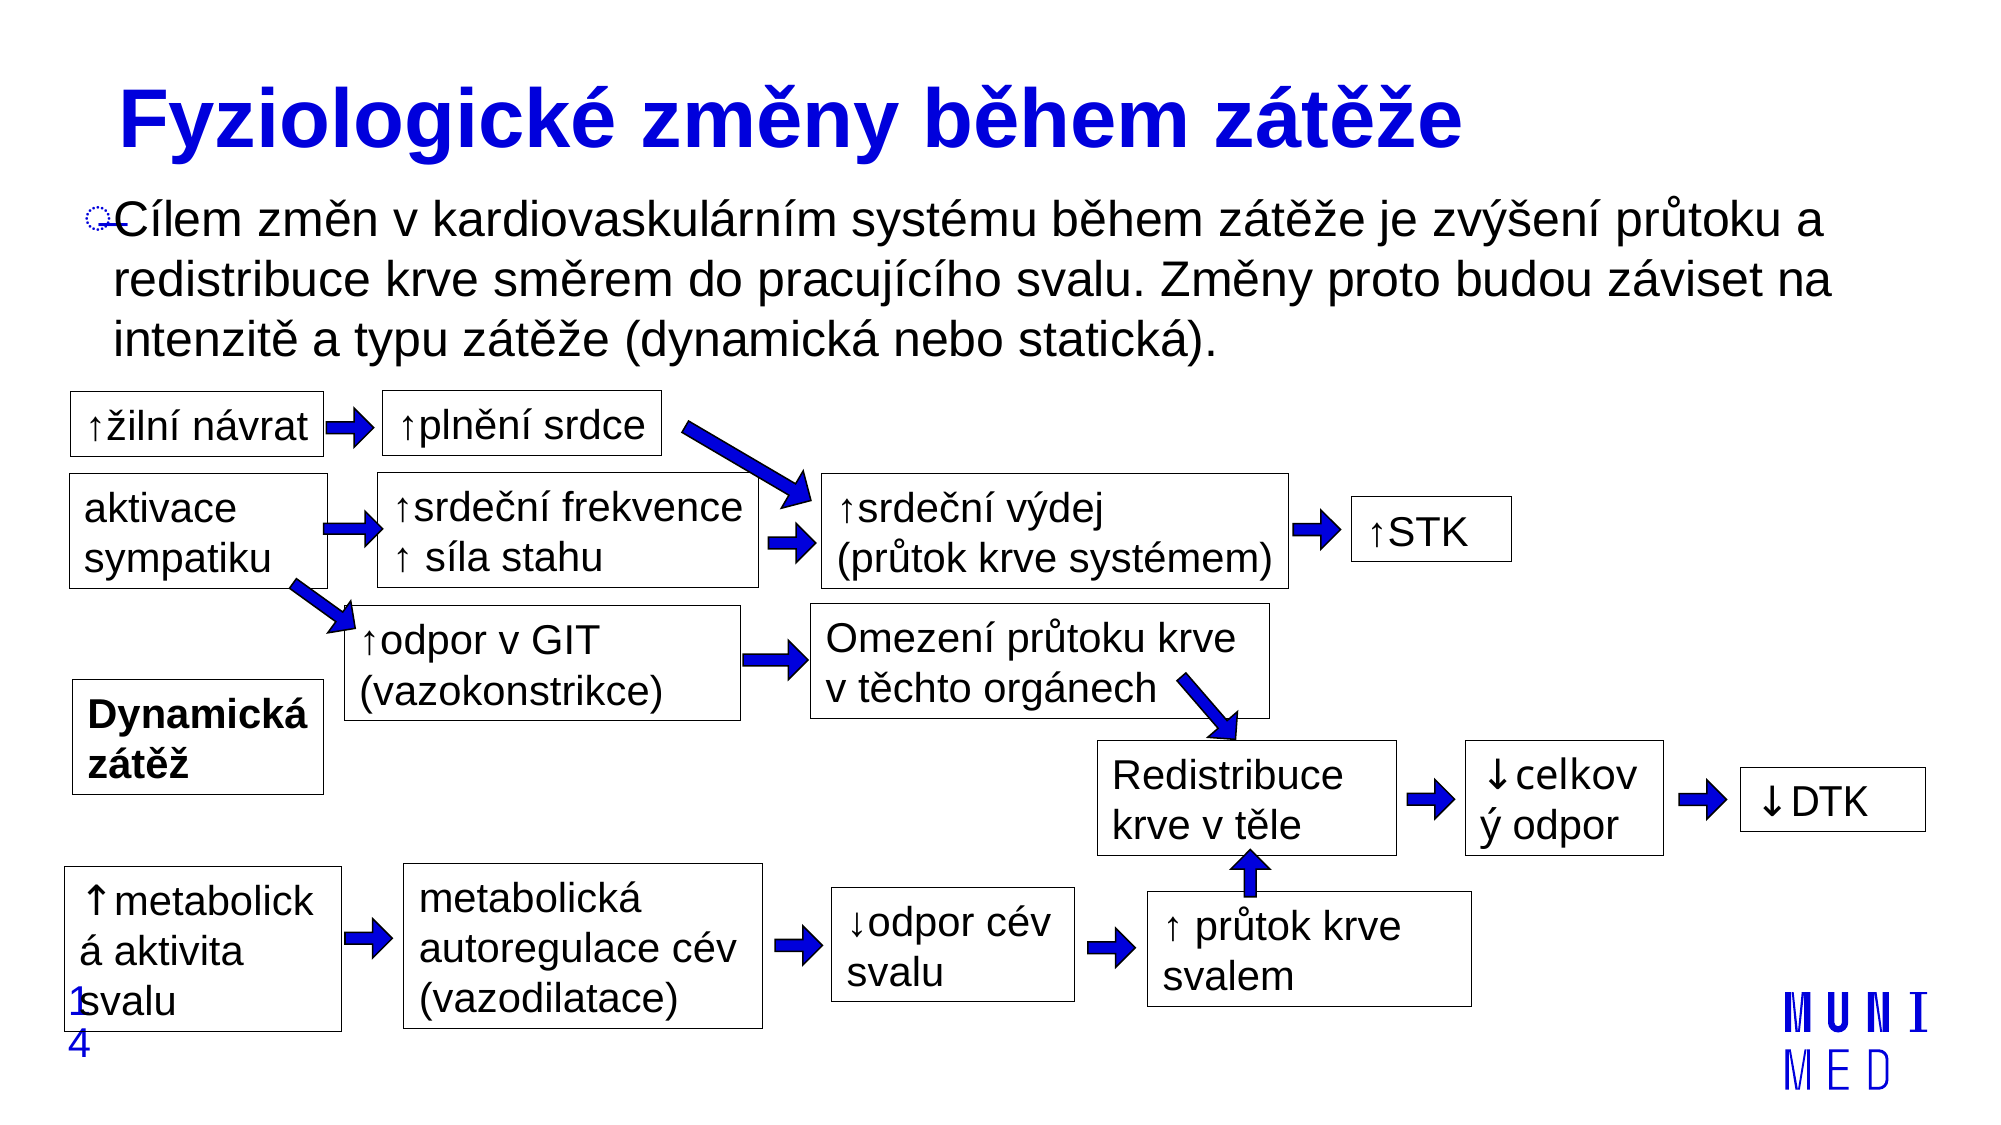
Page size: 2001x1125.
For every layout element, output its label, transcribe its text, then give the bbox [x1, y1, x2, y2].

text_box ↑srdeční výdej (průtok krve systémem) [821, 473, 1289, 589]
text_box ↑srdeční frekvence ↑ síla stahu [377, 472, 759, 588]
text_box Redistribuce krve v těle [1097, 740, 1397, 856]
text_box [768, 523, 816, 563]
text_box metabolická autoregulace cév (vazodilatace) [403, 863, 763, 1029]
text_box Dynamická zátěž [72, 679, 324, 795]
text_box [1230, 849, 1270, 897]
text_box ↓celkový odpor [1465, 740, 1664, 856]
text_box [1176, 672, 1238, 740]
text_box [289, 578, 356, 633]
text_box [681, 421, 811, 509]
text_box [326, 408, 374, 448]
text_box ↑žilní návrat [70, 391, 324, 457]
text_box aktivace sympatiku [69, 473, 328, 589]
text_box [345, 918, 393, 958]
text_box ↓DTK [1740, 767, 1926, 832]
text_box [1087, 928, 1136, 968]
text_box ↑odpor v GIT (vazokonstrikce) [344, 605, 741, 721]
list Cílem změn v kardiovaskulárním systému během zátěže je zvýšení průtoku a redistribuce krve směrem do pracujícího svalu. Změny proto budou záviset na intenzitě a typu zátěže (dynamická nebo statická). [71, 186, 1956, 427]
text_box [1293, 510, 1341, 550]
text_box ↑ průtok krve svalem [1147, 891, 1472, 1007]
text_box ↑metabolická aktivita svalu [64, 866, 342, 1032]
text_box ↑STK [1351, 496, 1512, 562]
text_box Omezení průtoku krve v těchto orgánech [810, 603, 1270, 719]
text_box ↓odpor cév svalu [831, 887, 1075, 1002]
text_box [1407, 779, 1455, 819]
text_box [743, 640, 809, 680]
title Fyziologické změny během zátěže [118, 80, 1883, 155]
text_box ↑plnění srdce [382, 390, 662, 456]
text_box [323, 511, 383, 547]
text_box [1679, 779, 1727, 820]
text_box [775, 925, 823, 966]
